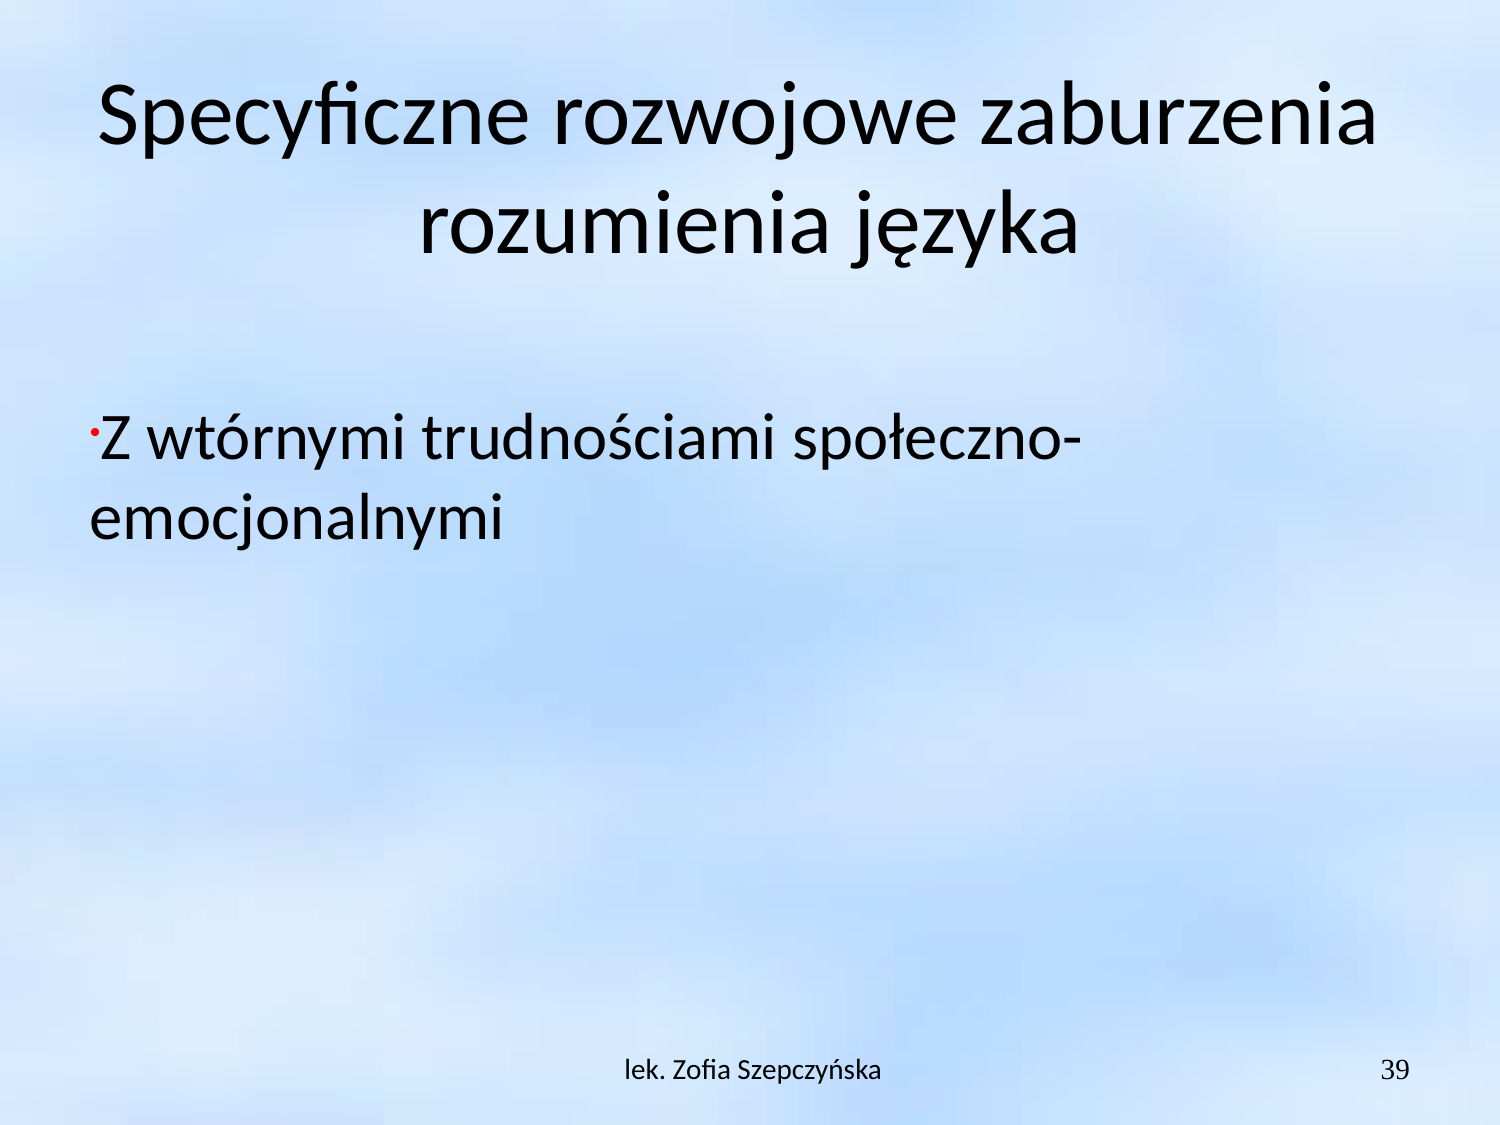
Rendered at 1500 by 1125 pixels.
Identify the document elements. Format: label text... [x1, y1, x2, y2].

footer lek. Zofia Szepczyńska [512, 1042, 988, 1103]
list Z wtórnymi trudnościami społeczno-emocjonalnymi [75, 262, 1425, 1005]
slide_number 39 [1074, 1042, 1425, 1103]
title Specyficzne rozwojowe zaburzenia rozumienia języka [75, 45, 1425, 233]
picture [0, 0, 1500, 1125]
